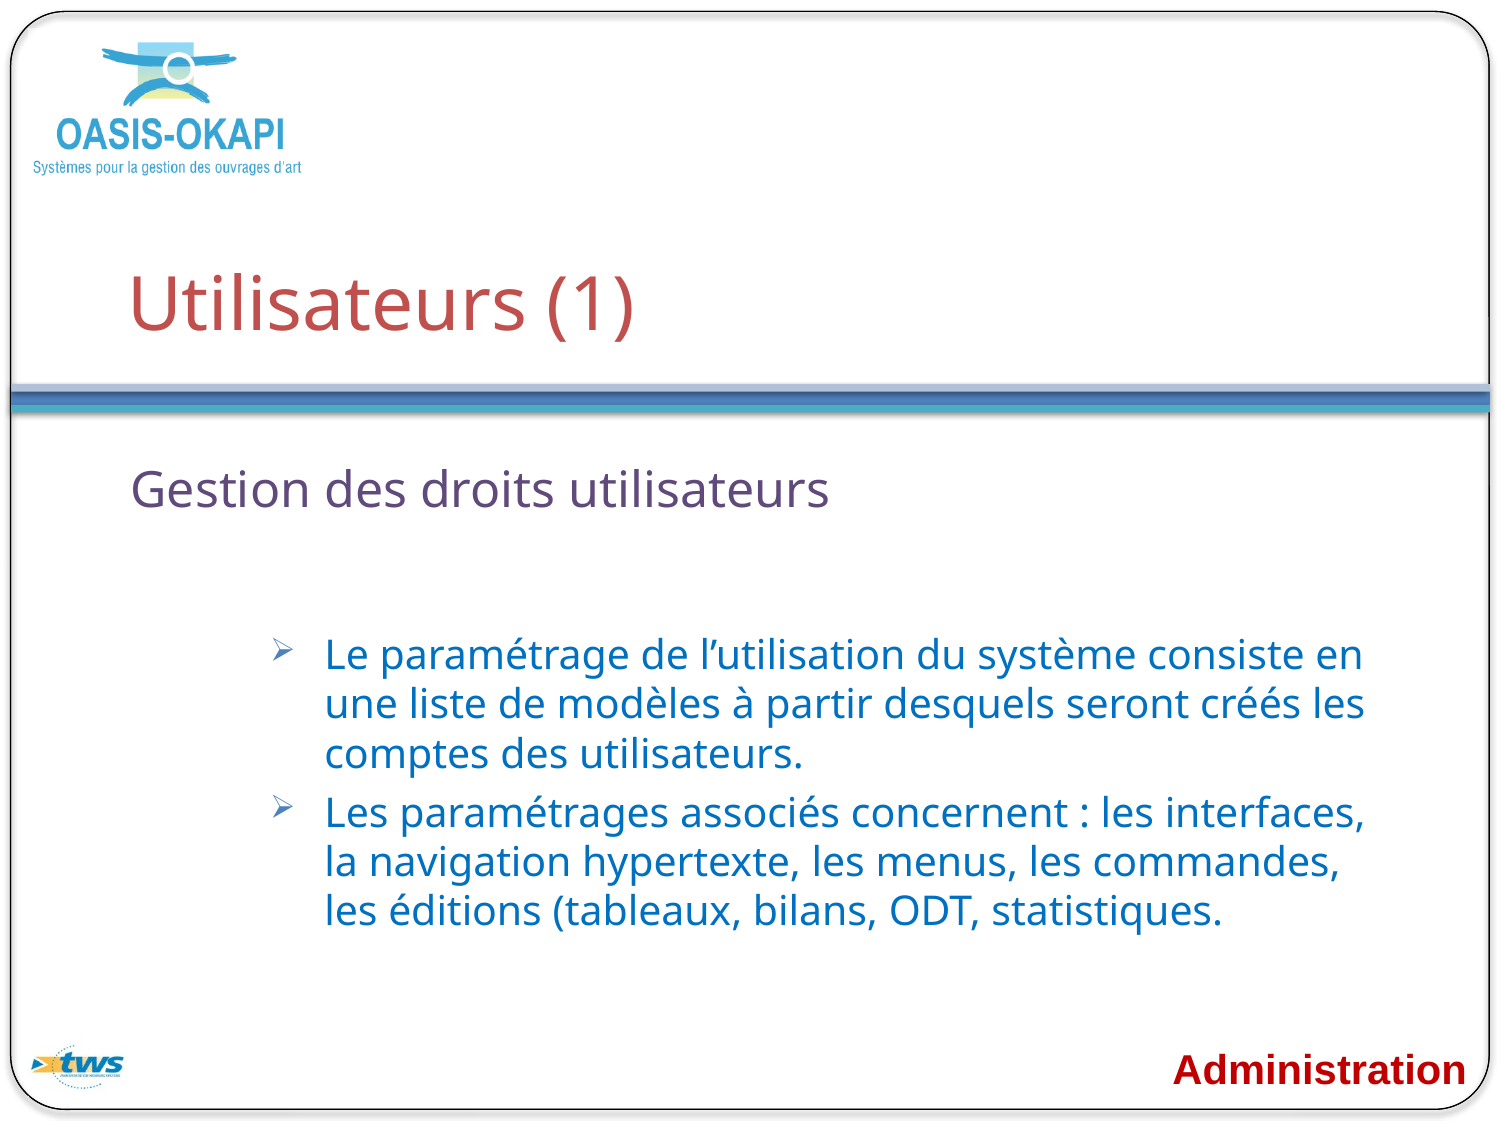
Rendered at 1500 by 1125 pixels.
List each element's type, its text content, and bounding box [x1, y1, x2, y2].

picture [28, 1036, 132, 1097]
title Utilisateurs (1) [112, 137, 1388, 361]
picture [27, 28, 304, 188]
slide_number Administration [225, 1035, 1482, 1114]
list Le paramétrage de l’utilisation du système consiste en une liste de modèles à partir desquels seront créés les comptes des utilisateurs. Les paramétrages associés concernent : les interfaces, la navigation hypertexte, les menus, les commandes, les éditions (tableaux, bilans, ODT, statistiques. [255, 621, 1407, 969]
list Gestion des droits utilisateurs [115, 450, 1407, 646]
